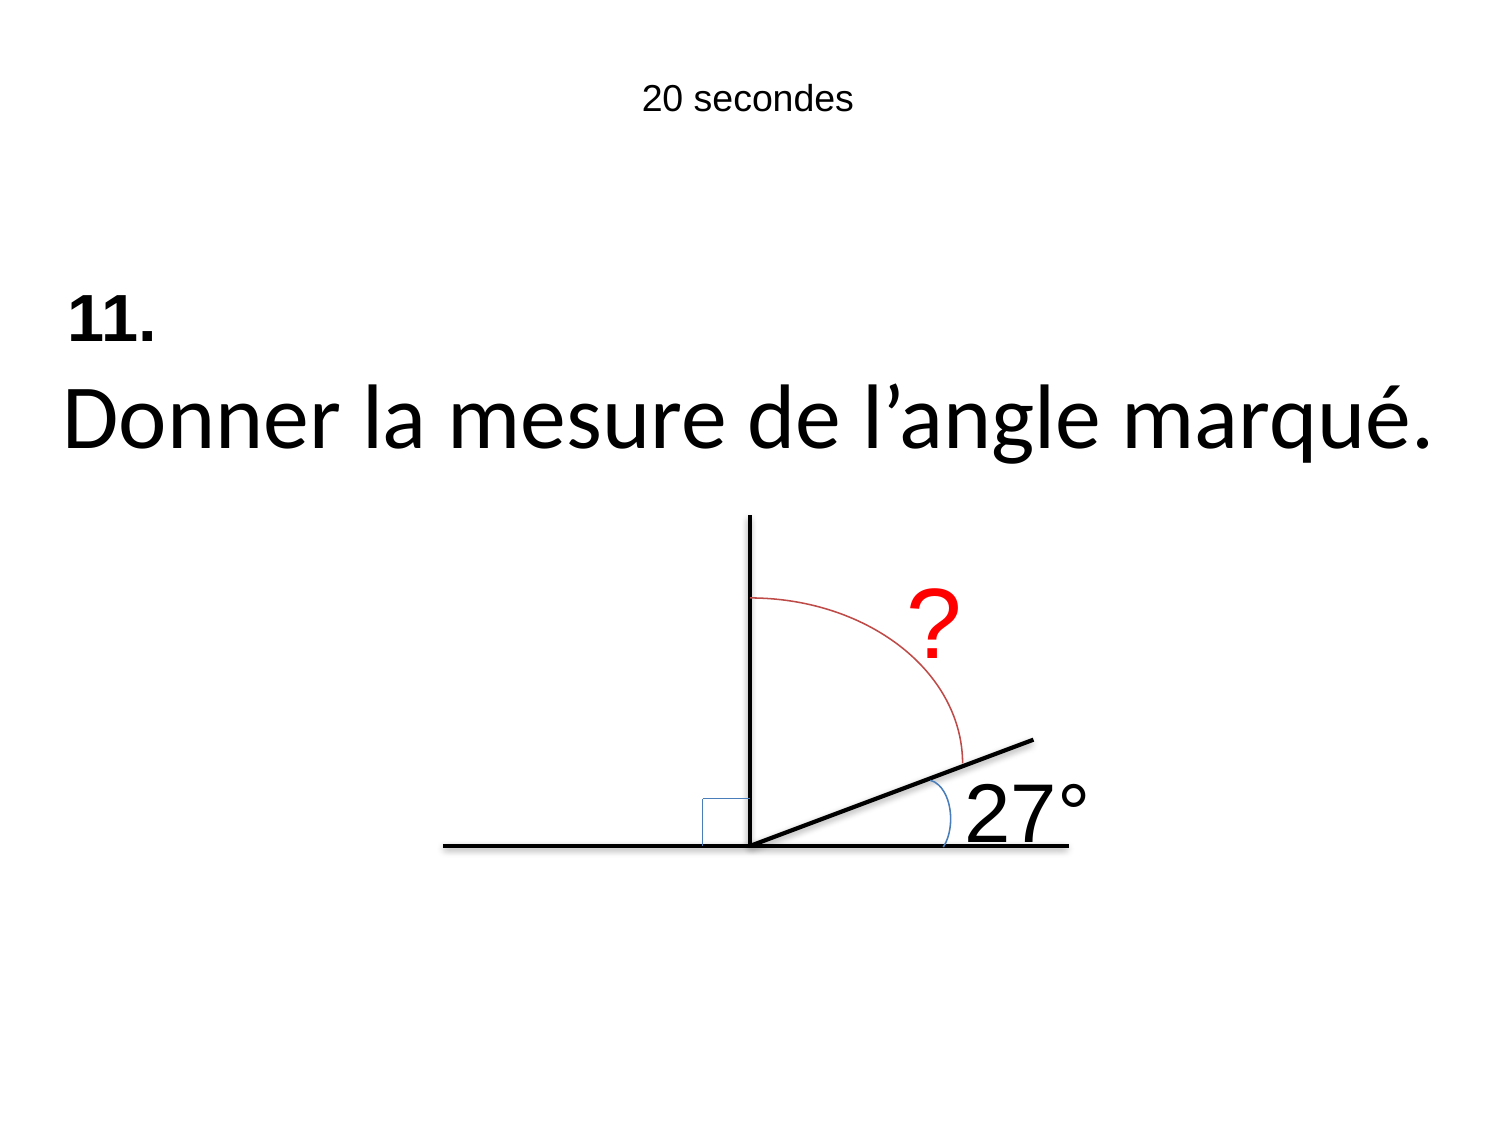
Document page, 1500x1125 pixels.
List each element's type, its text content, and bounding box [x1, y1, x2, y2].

text_box ? [891, 550, 1085, 686]
text_box 11. [53, 267, 195, 362]
text_box 20 secondes [525, 66, 971, 127]
text_box Donner la mesure de l’angle marqué. [0, 349, 1500, 475]
text_box [754, 597, 961, 738]
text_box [749, 739, 1034, 847]
text_box 27° [949, 751, 1143, 867]
